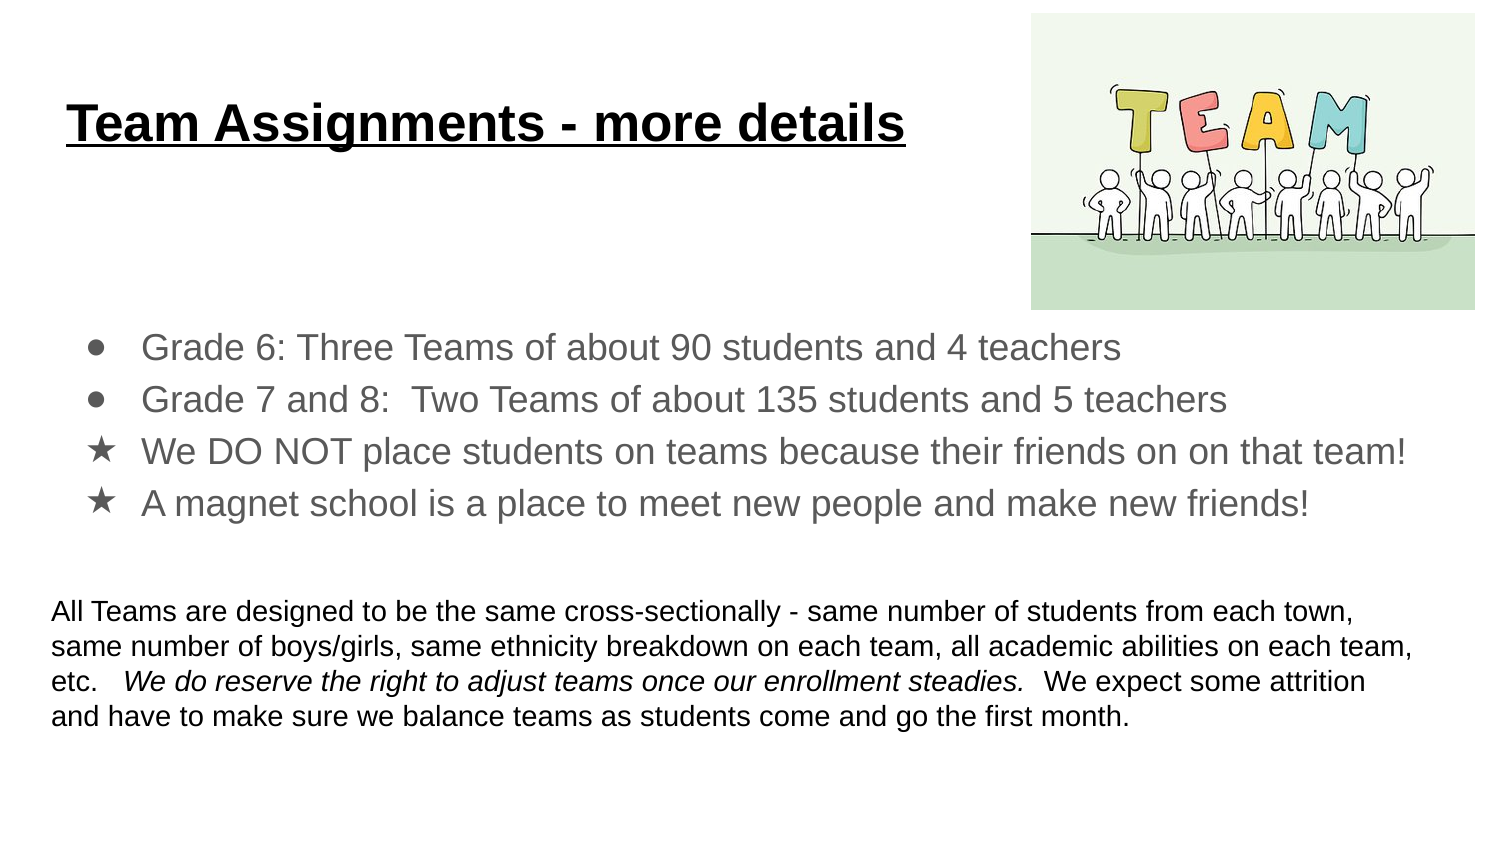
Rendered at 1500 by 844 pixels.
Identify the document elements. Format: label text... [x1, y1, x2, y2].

text_box All Teams are designed to be the same cross-sectionally - same number of students from each town, same number of boys/girls, same ethnicity breakdown on each team, all academic abilities on each team, etc. We do reserve the right to adjust teams once our enrollment steadies. We expect some attrition and have to make sure we balance teams as students come and go the first month. [35, 577, 1434, 748]
list Grade 6: Three Teams of about 90 students and 4 teachers Grade 7 and 8: Two Teams of about 135 students and 5 teachers We DO NOT place students on teams because their friends on on that team! A magnet school is a place to meet new people and make new friends! [51, 301, 1449, 844]
picture [1030, 13, 1476, 310]
title Team Assignments - more details [51, 72, 1025, 167]
